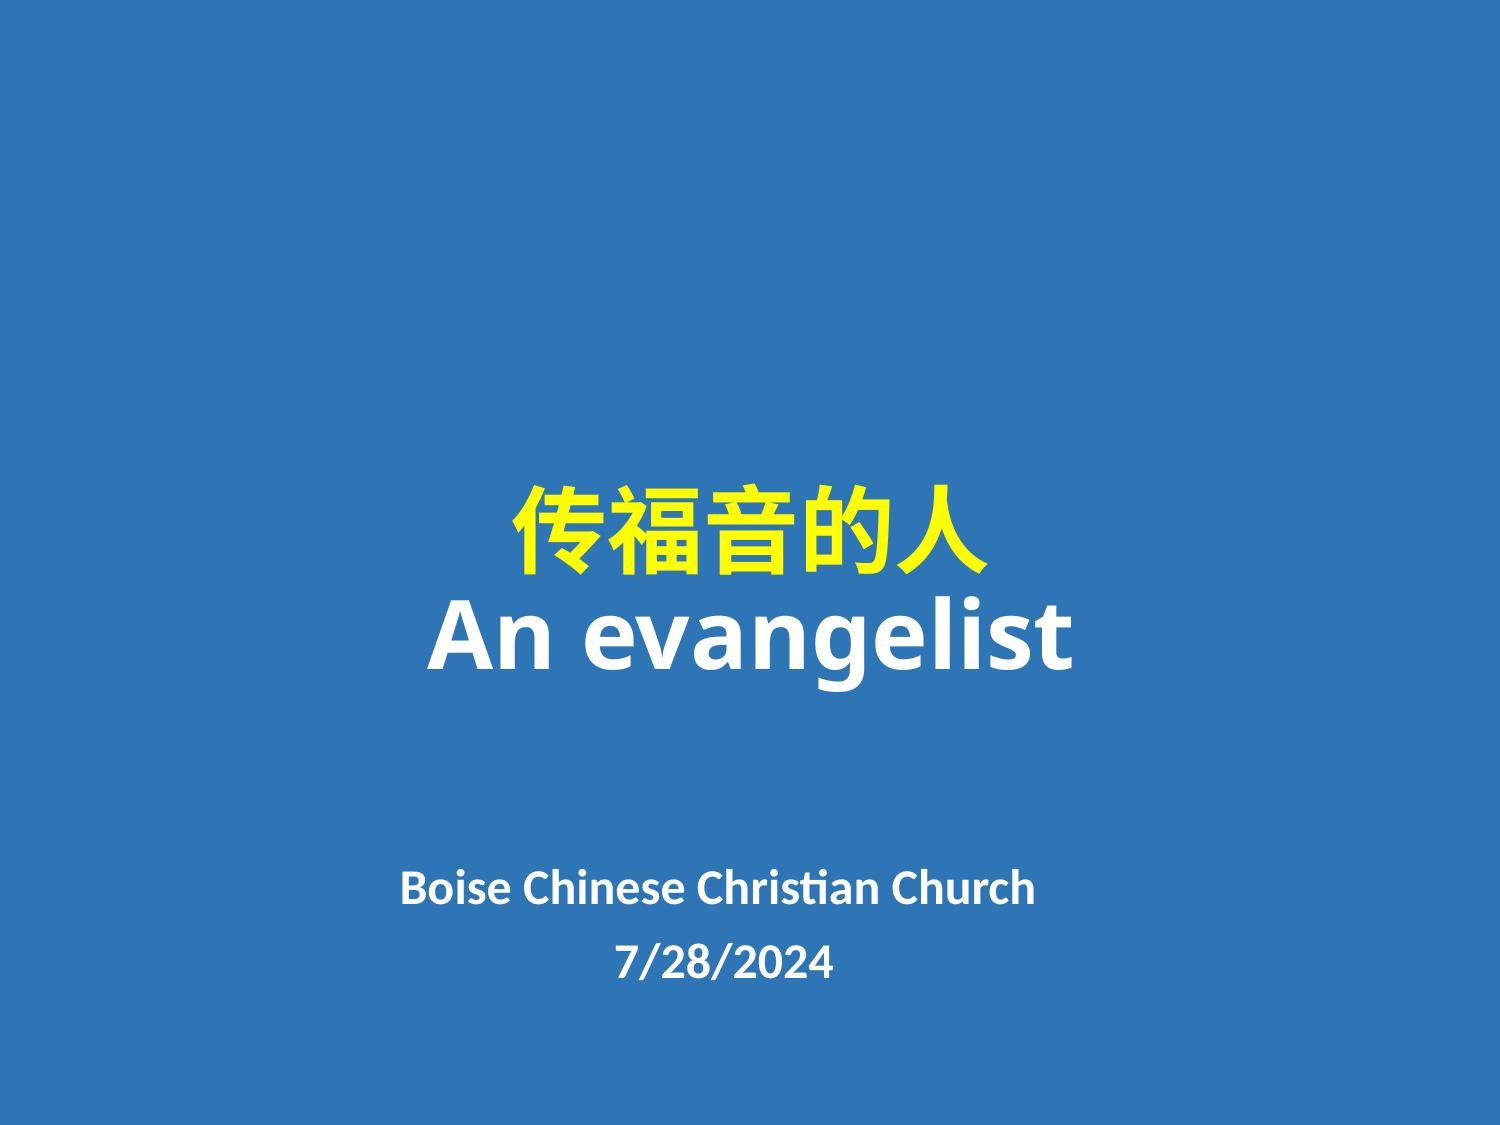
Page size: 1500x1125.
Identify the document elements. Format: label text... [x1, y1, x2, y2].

title 传福音的人 An evangelist [21, 111, 1481, 699]
subtitle Boise Chinese Christian Church 7/28/2024 [161, 853, 1287, 1125]
